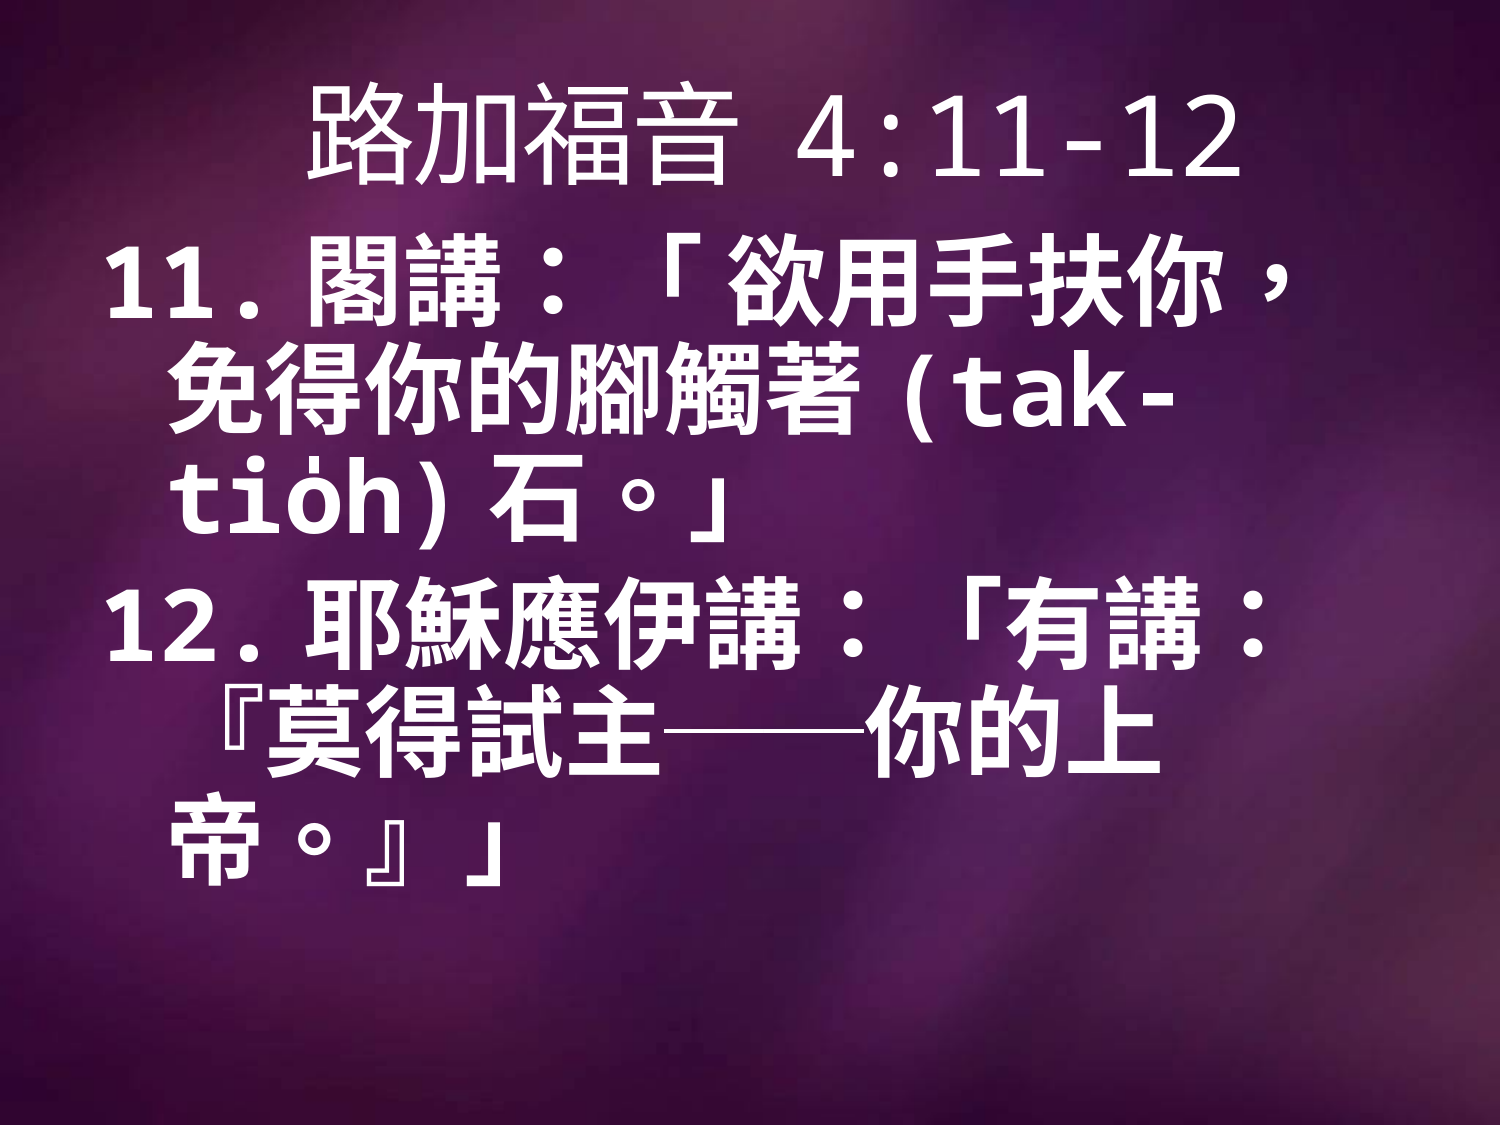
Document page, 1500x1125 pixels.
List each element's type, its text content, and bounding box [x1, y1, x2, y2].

title 路加福音 4:11-12 [87, 63, 1463, 200]
picture [0, 0, 1500, 1125]
list 11.閣講：「 欲用手扶你，免得你的腳觸著(tak-tio̍h)石。」 12.耶穌應伊講：「有講：『莫得試主──你的上帝。』」 [99, 231, 1425, 1044]
